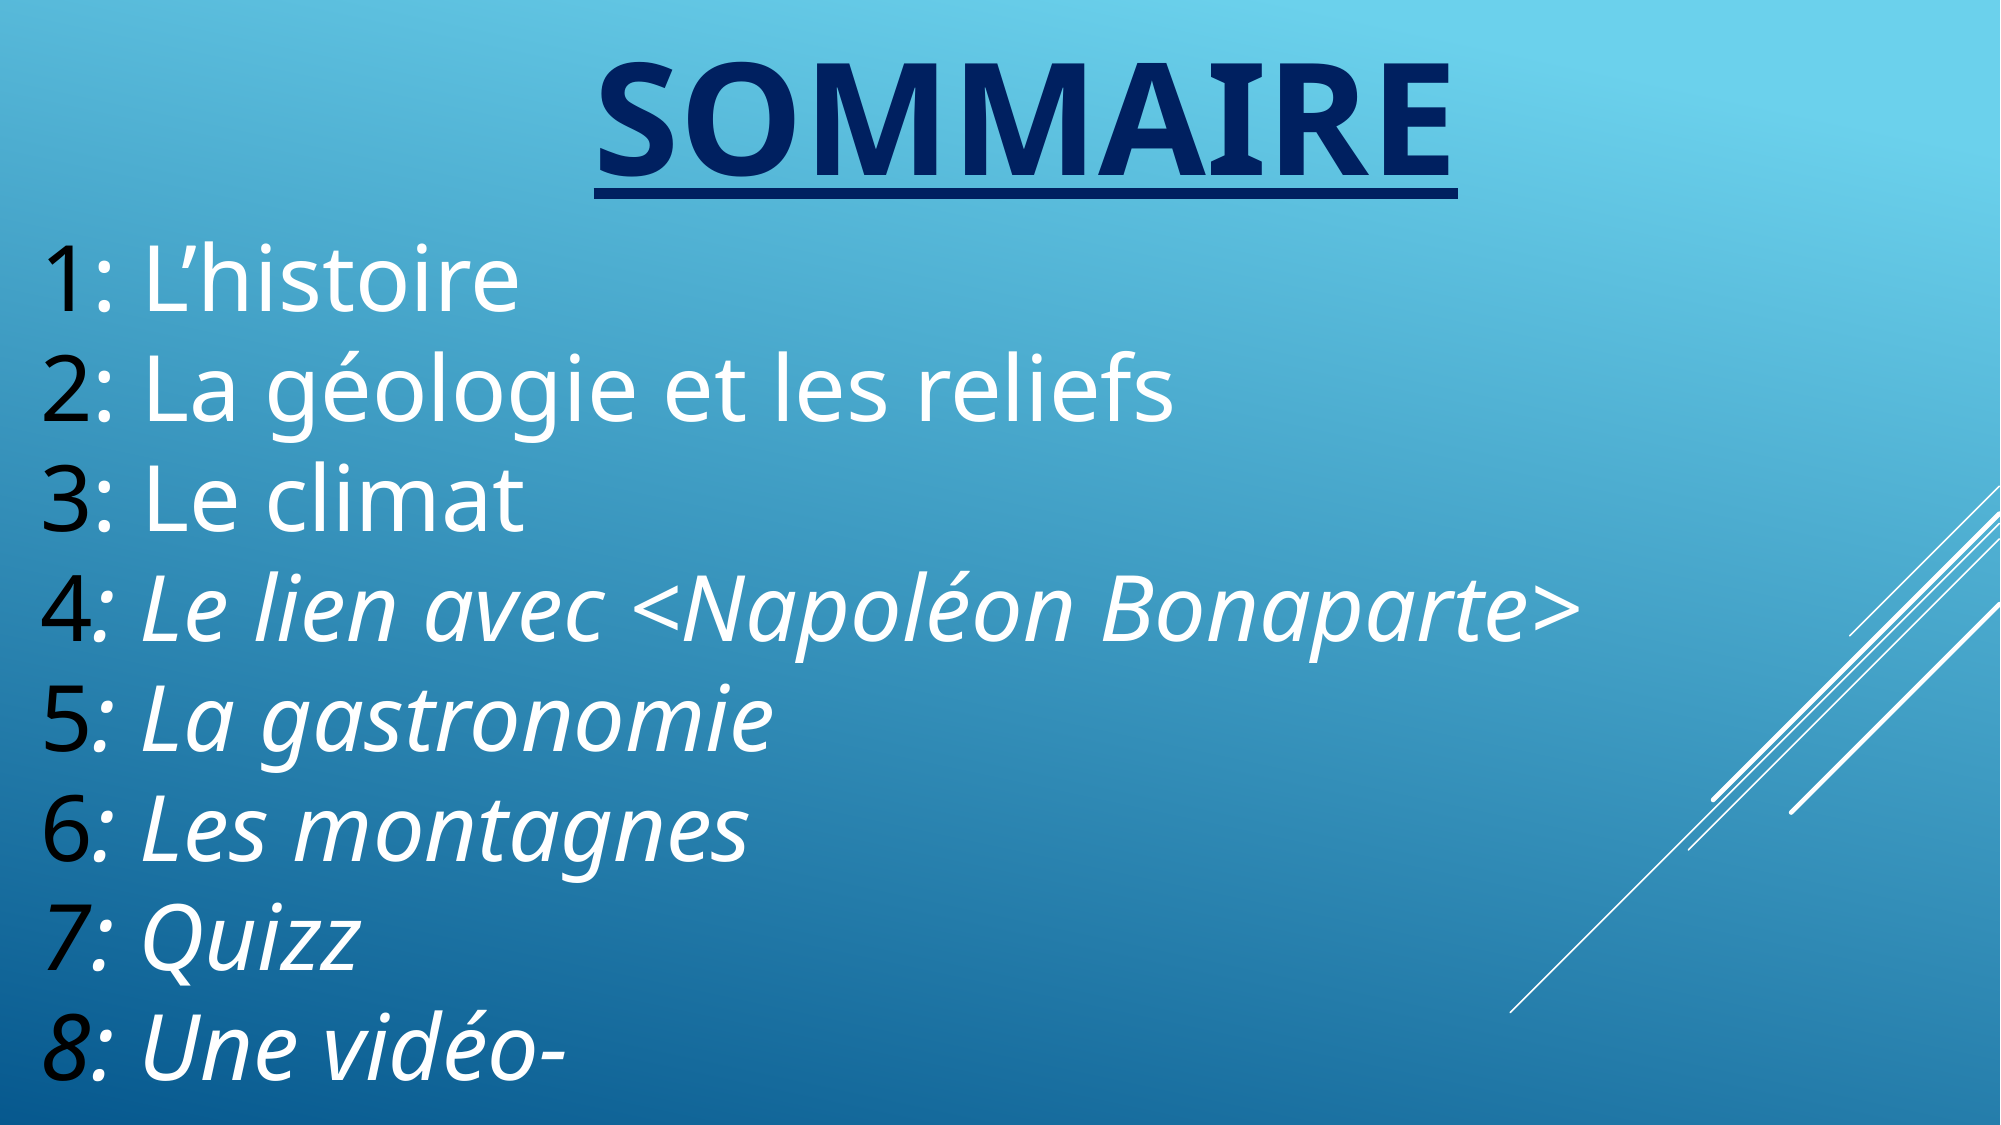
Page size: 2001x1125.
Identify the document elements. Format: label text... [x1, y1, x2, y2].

text_box SOMMAIRE 1: L’histoire 2: La géologie et les reliefs 3: Le climat 4: Le lien avec <Napoléon Bonaparte> 5: La gastronomie 6: Les montagnes 7: Quizz 8: Une vidéo- [25, 12, 2000, 1125]
